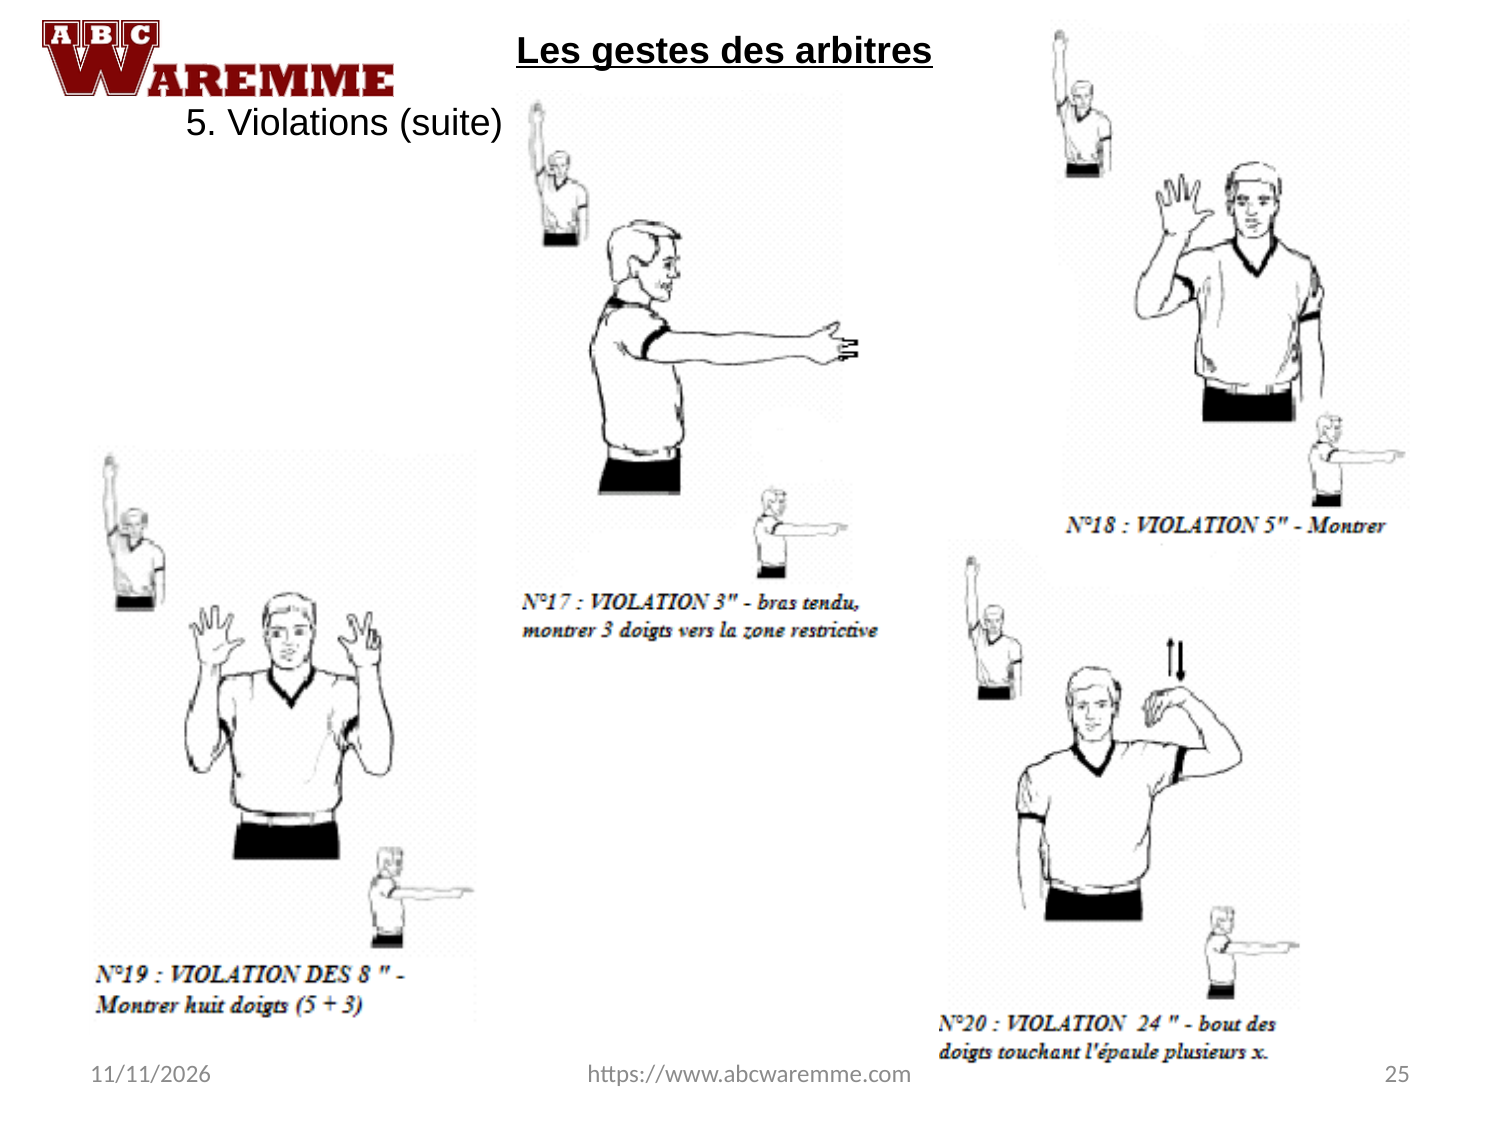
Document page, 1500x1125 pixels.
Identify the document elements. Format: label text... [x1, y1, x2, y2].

footer https://www.abcwaremme.com [512, 1042, 988, 1103]
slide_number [75, 1042, 425, 1103]
text_box 5. Violations (suite) [171, 90, 511, 150]
slide_number 25 [1074, 1042, 1425, 1103]
picture [938, 18, 1412, 1084]
picture [513, 89, 892, 669]
text_box Les gestes des arbitres [501, 18, 987, 79]
picture [41, 18, 395, 97]
picture [88, 444, 481, 1036]
